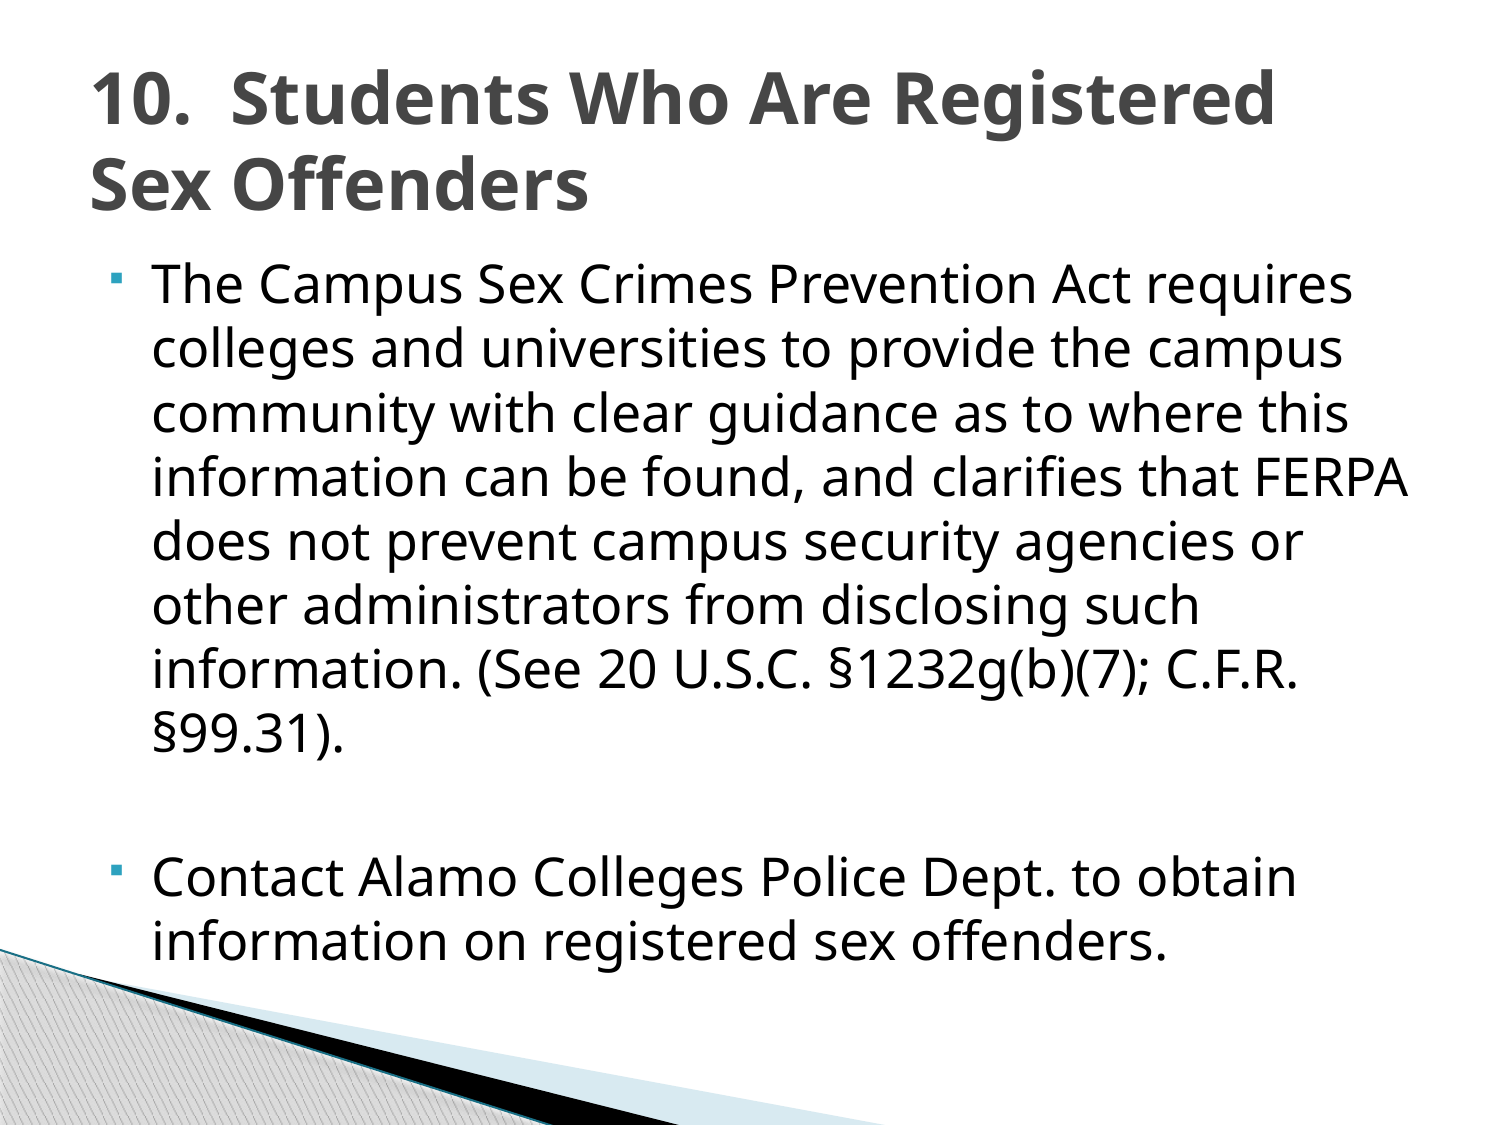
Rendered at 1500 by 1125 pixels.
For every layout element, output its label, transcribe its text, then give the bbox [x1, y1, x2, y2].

list The Campus Sex Crimes Prevention Act requires colleges and universities to provide the campus community with clear guidance as to where this information can be found, and clarifies that FERPA does not prevent campus security agencies or other administrators from disclosing such information. (See 20 U.S.C. §1232g(b)(7); C.F.R. §99.31). Contact Alamo Colleges Police Dept. to obtain information on registered sex offenders. [75, 243, 1425, 986]
title 10. Students Who Are Registered Sex Offenders [75, 45, 1425, 233]
